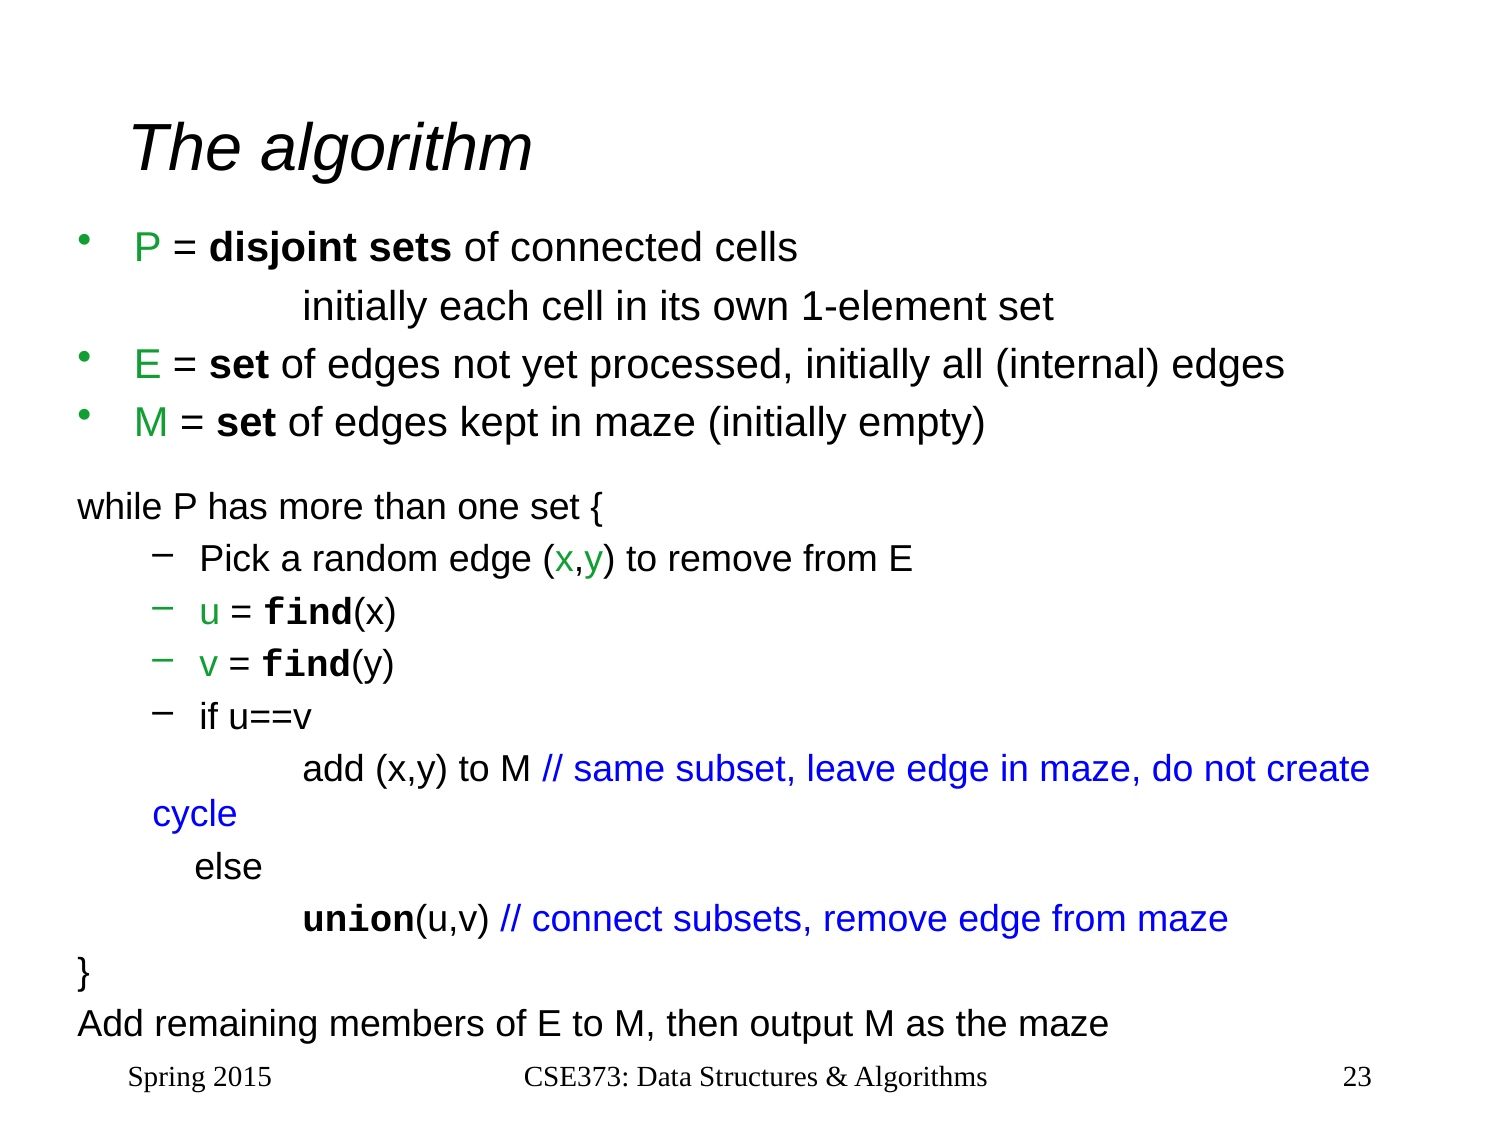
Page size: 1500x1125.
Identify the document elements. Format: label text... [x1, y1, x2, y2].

slide_number 23 [1074, 1049, 1388, 1125]
slide_number Spring 2015 [112, 1049, 426, 1125]
footer CSE373: Data Structures & Algorithms [474, 1049, 1038, 1125]
list P = disjoint sets of connected cells initially each cell in its own 1-element set E = set of edges not yet processed, initially all (internal) edges M = set of edges kept in maze (initially empty) while P has more than one set { Pick a random edge (x,y) to remove from E u = find(x) v = find(y) if u==v add (x,y) to M // same subset, leave edge in maze, do not create cycle else union(u,v) // connect subsets, remove edge from maze } Add remaining members of E to M, then output M as the maze [62, 212, 1451, 976]
title The algorithm [112, 49, 1388, 212]
